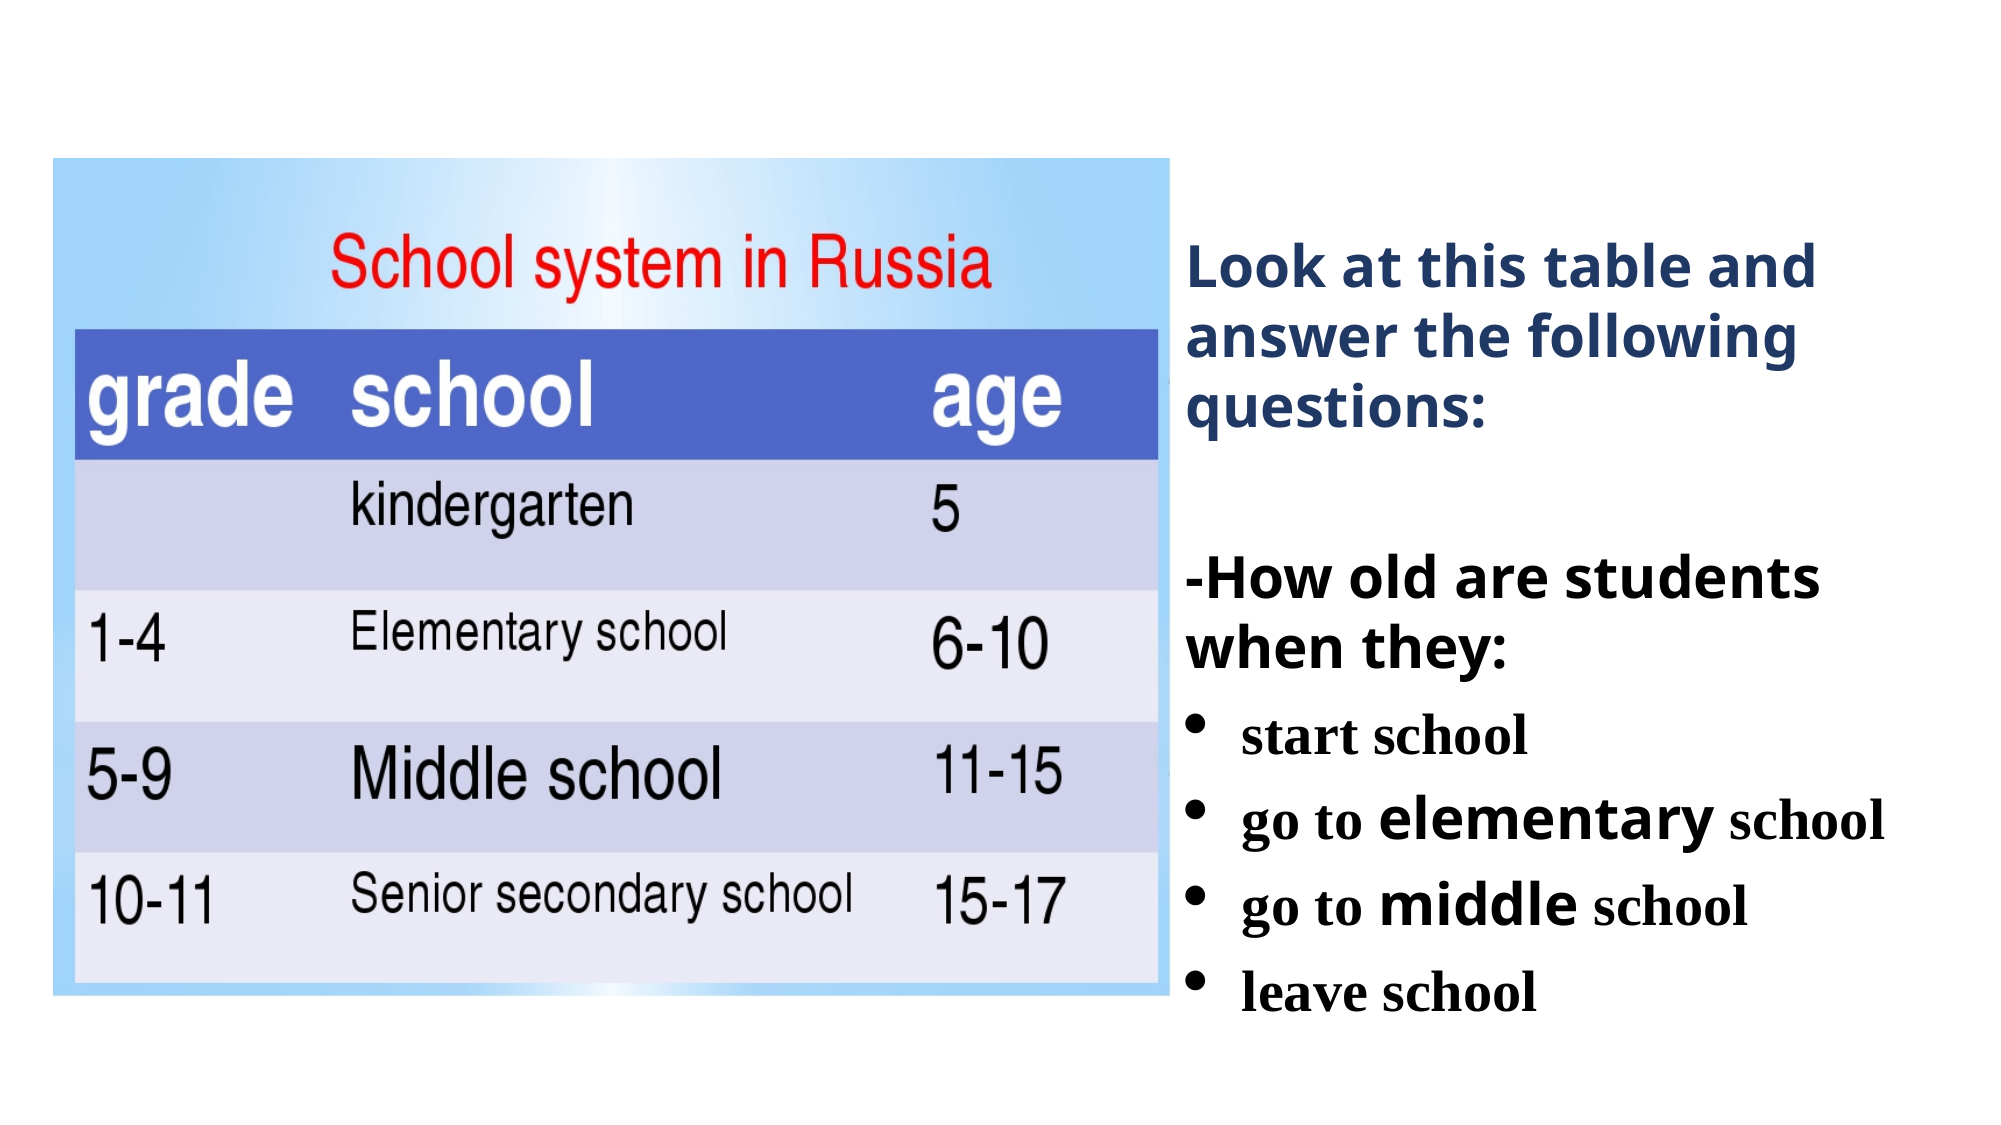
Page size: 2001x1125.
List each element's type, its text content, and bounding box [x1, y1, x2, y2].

text_box Look at this table and answer the following questions: -How old are students when they: start school go to elementary school go to middle school leave school [1170, 221, 2000, 1031]
picture [53, 158, 1171, 997]
